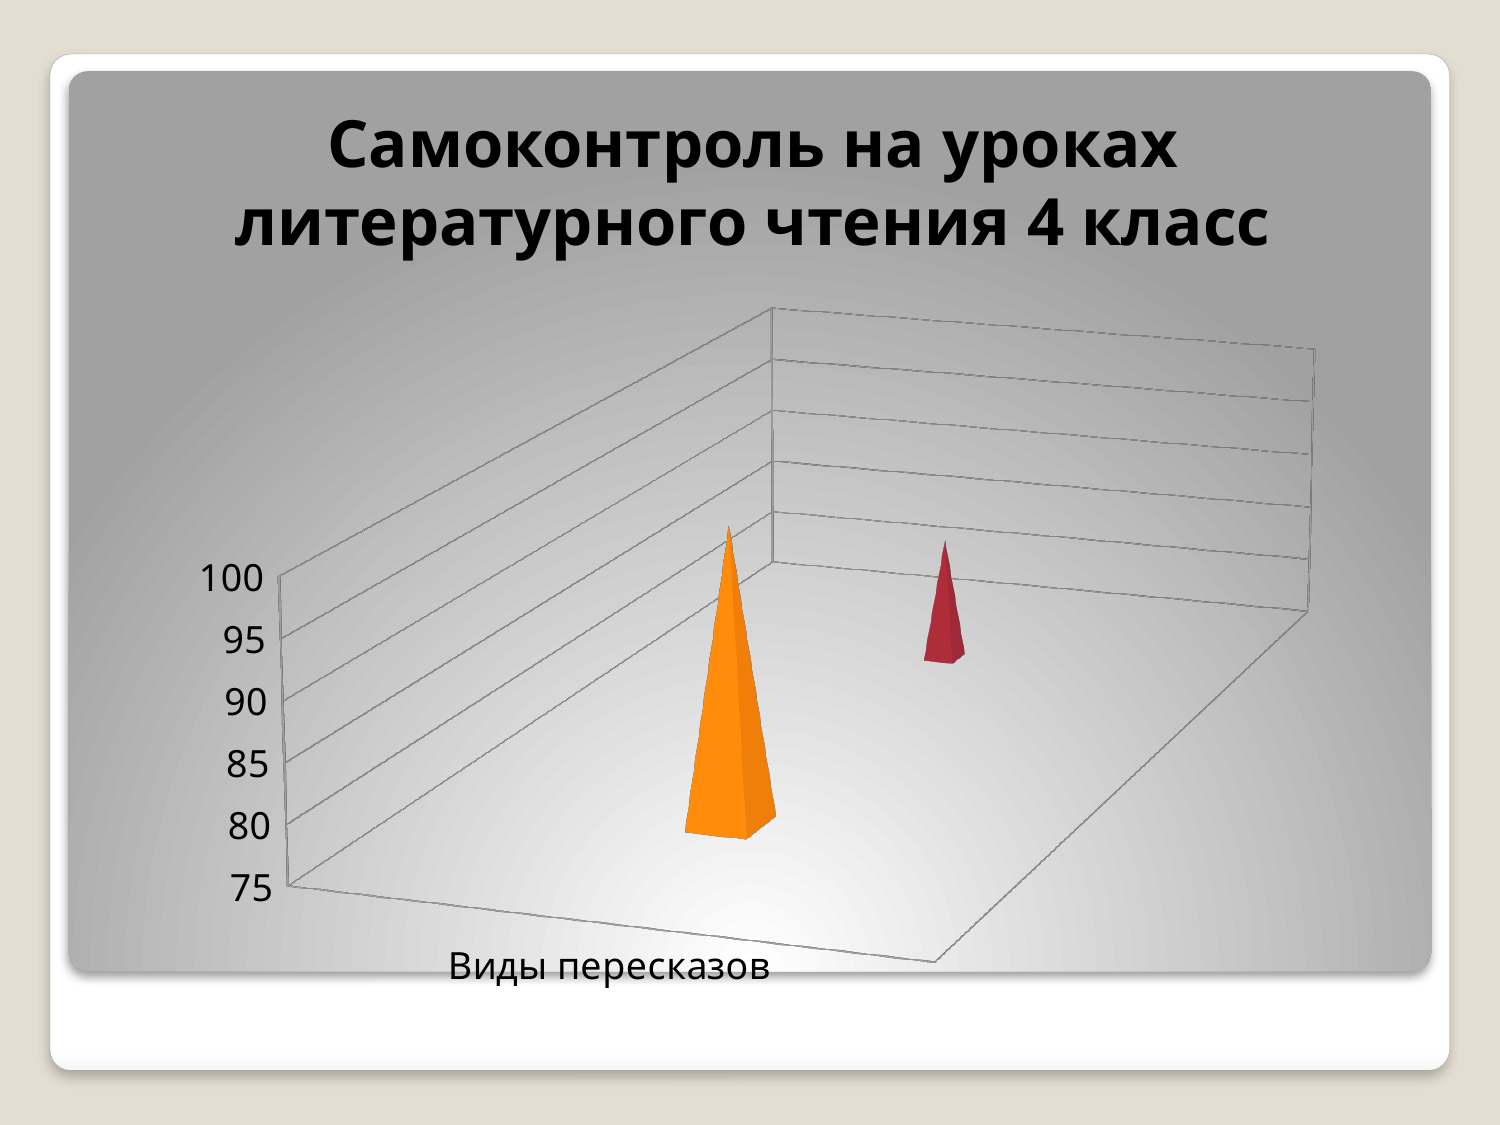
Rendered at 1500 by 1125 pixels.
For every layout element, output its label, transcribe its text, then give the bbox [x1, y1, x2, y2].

chart [81, 292, 1433, 1006]
title Самоконтроль на уроках литературного чтения 4 класс [82, 93, 1425, 267]
